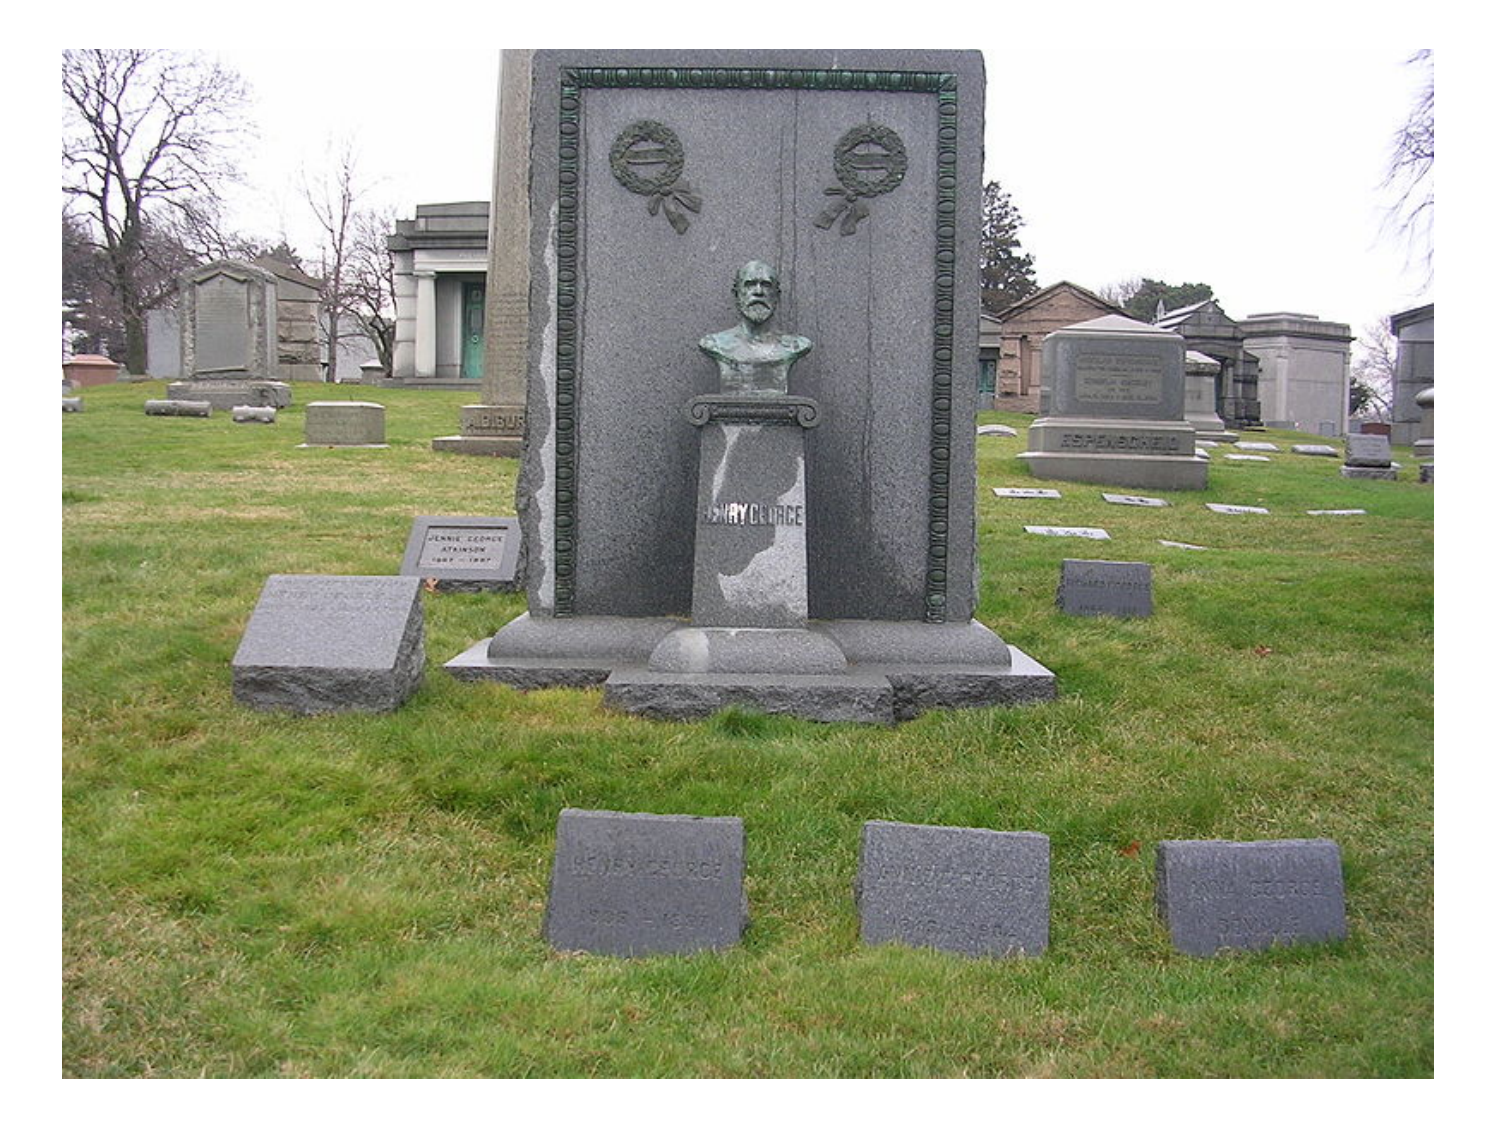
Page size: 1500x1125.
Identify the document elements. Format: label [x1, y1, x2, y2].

picture [62, 49, 1434, 1079]
